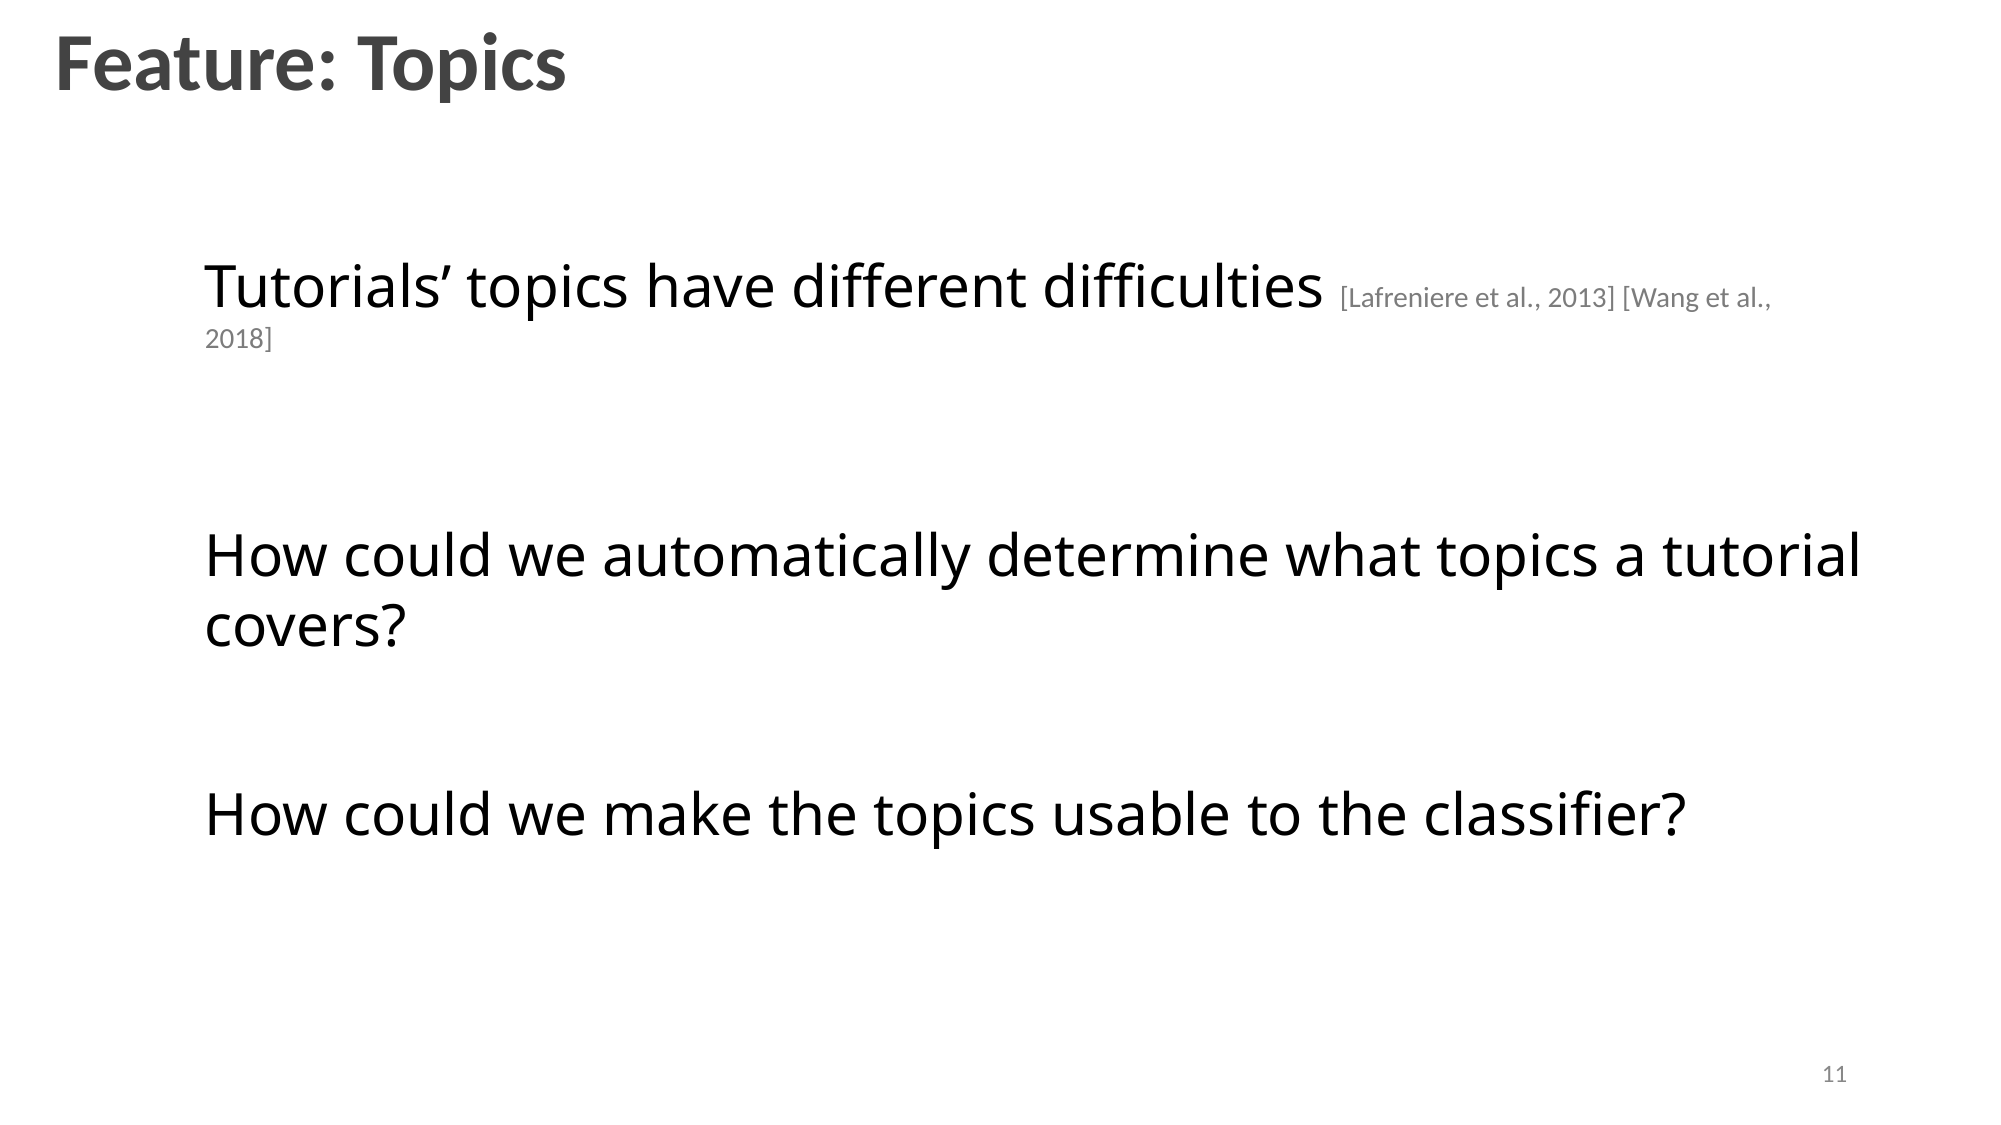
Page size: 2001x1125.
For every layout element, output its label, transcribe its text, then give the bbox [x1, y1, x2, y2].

slide_number 11 [1412, 1042, 1863, 1103]
text_box Feature: Topics [40, 15, 1766, 119]
text_box How could we automatically determine what topics a tutorial covers? [190, 511, 1884, 666]
text_box How could we make the topics usable to the classifier? [190, 769, 1837, 855]
text_box Tutorials’ topics have different difficulties [Lafreniere et al., 2013] [Wang et al., 2018] [190, 241, 1837, 362]
